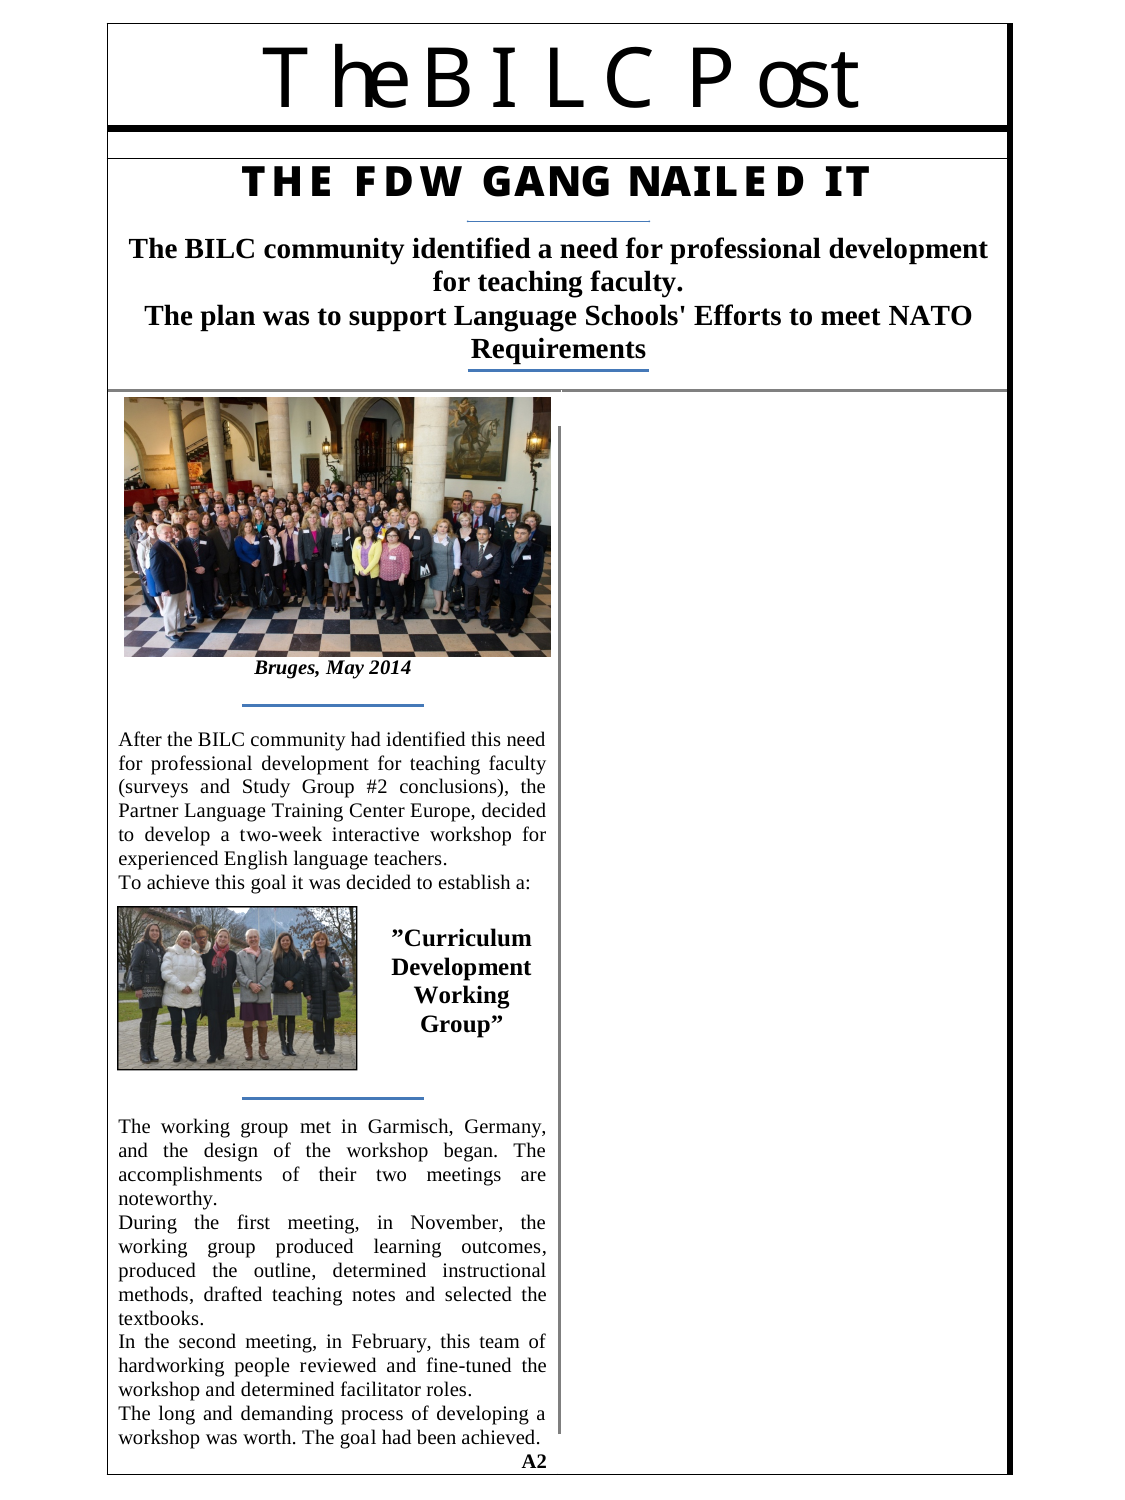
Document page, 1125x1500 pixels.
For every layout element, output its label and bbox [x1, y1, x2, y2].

text_box [106, 22, 1019, 1478]
